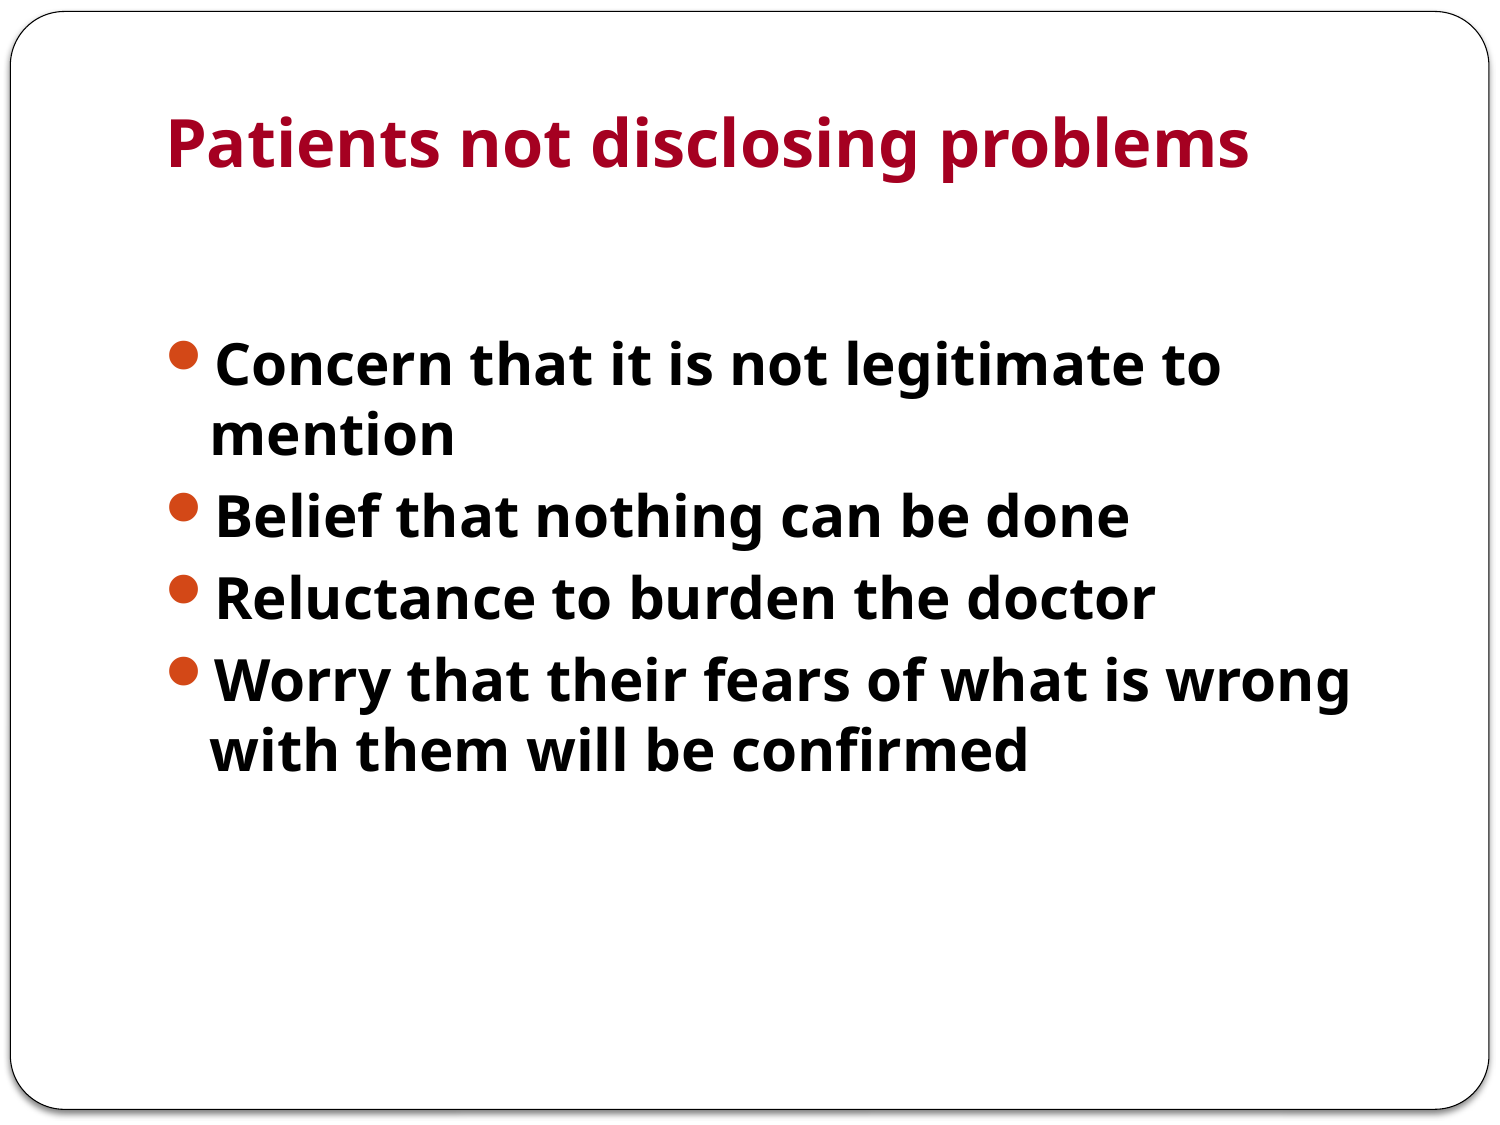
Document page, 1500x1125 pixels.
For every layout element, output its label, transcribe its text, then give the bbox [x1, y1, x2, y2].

title Patients not disclosing problems [149, 44, 1426, 197]
list Concern that it is not legitimate to mention Belief that nothing can be done Reluctance to burden the doctor Worry that their fears of what is wrong with them will be confirmed [149, 237, 1426, 988]
